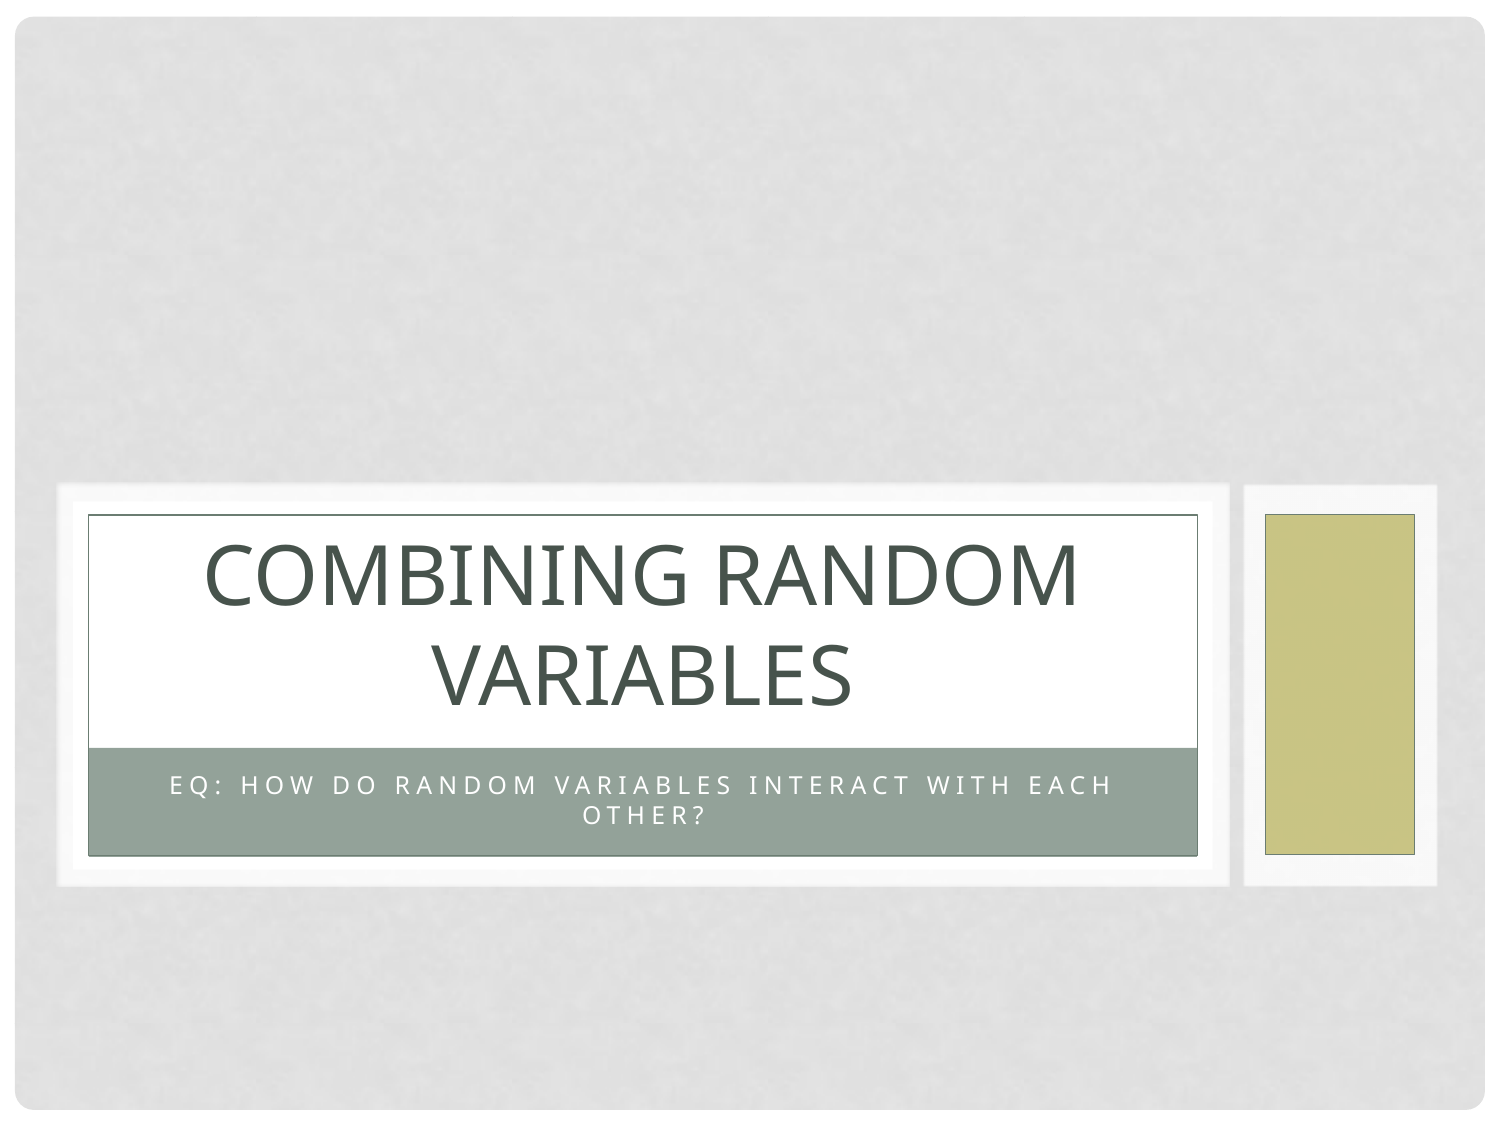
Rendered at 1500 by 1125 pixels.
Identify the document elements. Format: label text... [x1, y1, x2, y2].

title Combining Random Variables [99, 529, 1187, 730]
subtitle EQ: How do random variables interact with each other? [105, 762, 1181, 838]
